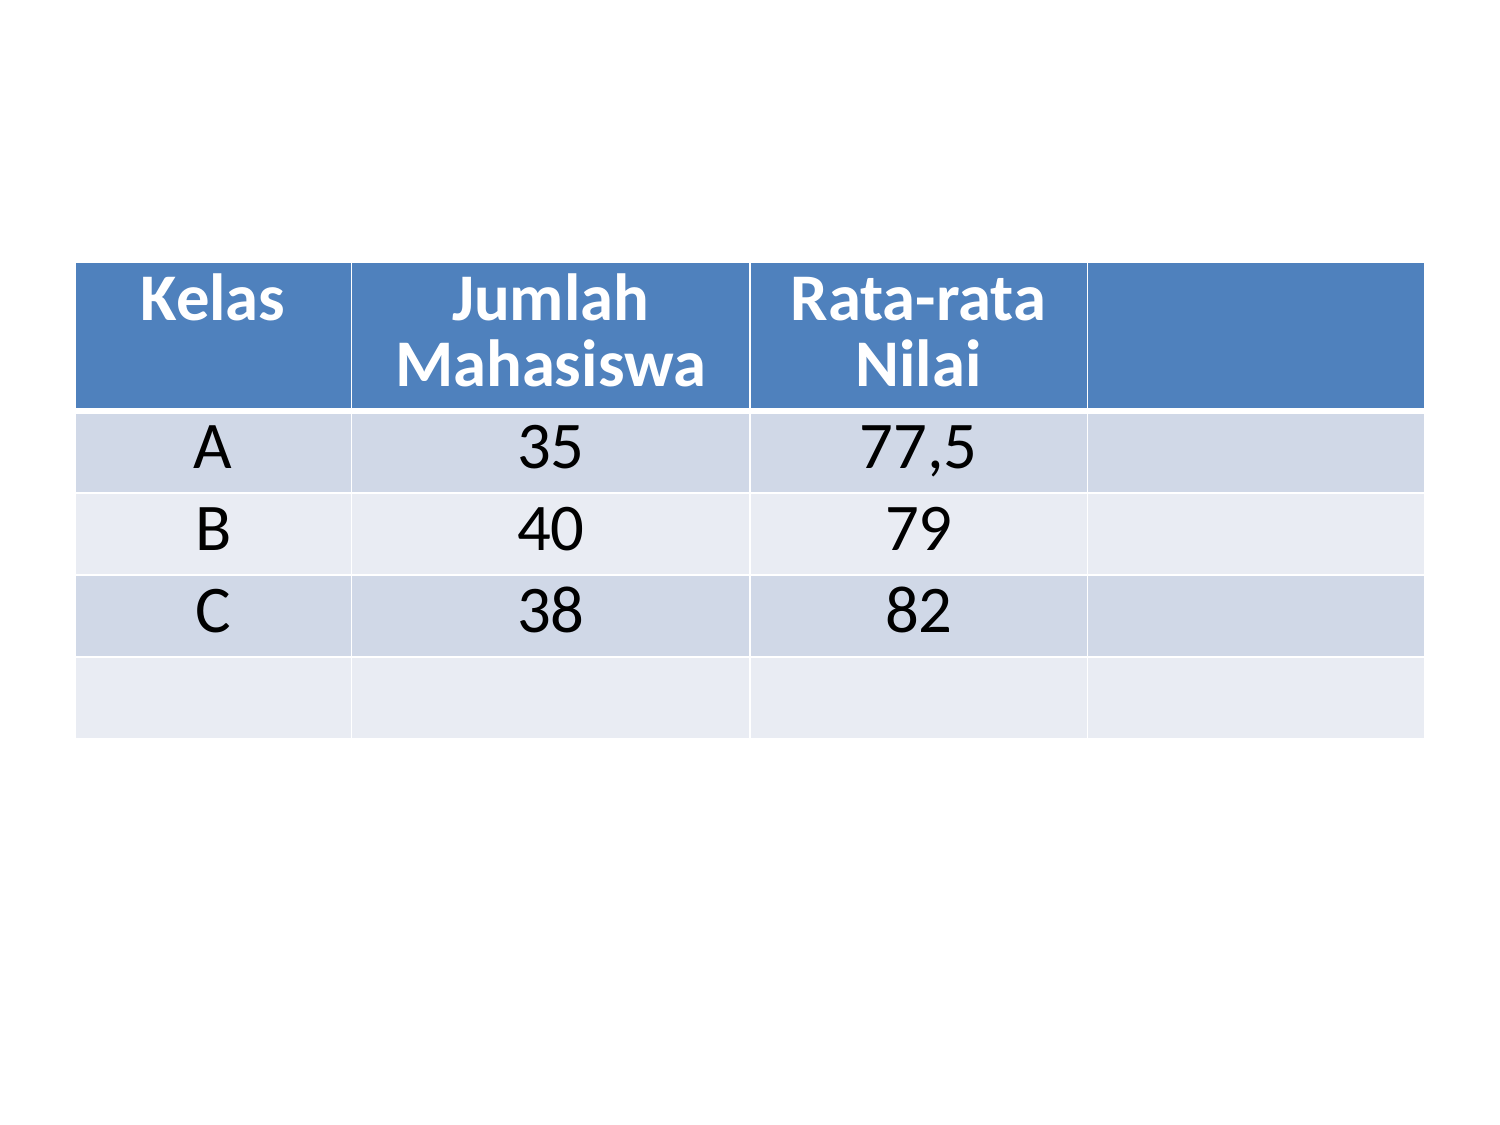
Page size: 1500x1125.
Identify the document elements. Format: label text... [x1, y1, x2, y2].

table_header Kelas [76, 263, 351, 408]
table_cell 40 [352, 494, 749, 574]
table_cell [1088, 658, 1424, 738]
table_cell [352, 658, 749, 738]
table_header Jumlah Mahasiswa [352, 263, 749, 408]
table_cell 38 [352, 576, 749, 656]
table_cell [76, 658, 351, 738]
table_cell 79 [751, 494, 1087, 574]
table_cell B [76, 494, 351, 574]
table_cell [1088, 494, 1424, 574]
table_cell 35 [352, 414, 749, 492]
table_cell A [76, 414, 351, 492]
table_cell [1088, 414, 1424, 492]
table_cell 77,5 [751, 414, 1087, 492]
table_header Rata-rata Nilai [751, 263, 1087, 408]
table_header [1088, 263, 1424, 408]
table_cell [1088, 576, 1424, 656]
table_cell C [76, 576, 351, 656]
table_cell [751, 658, 1087, 738]
table_cell 82 [751, 576, 1087, 656]
